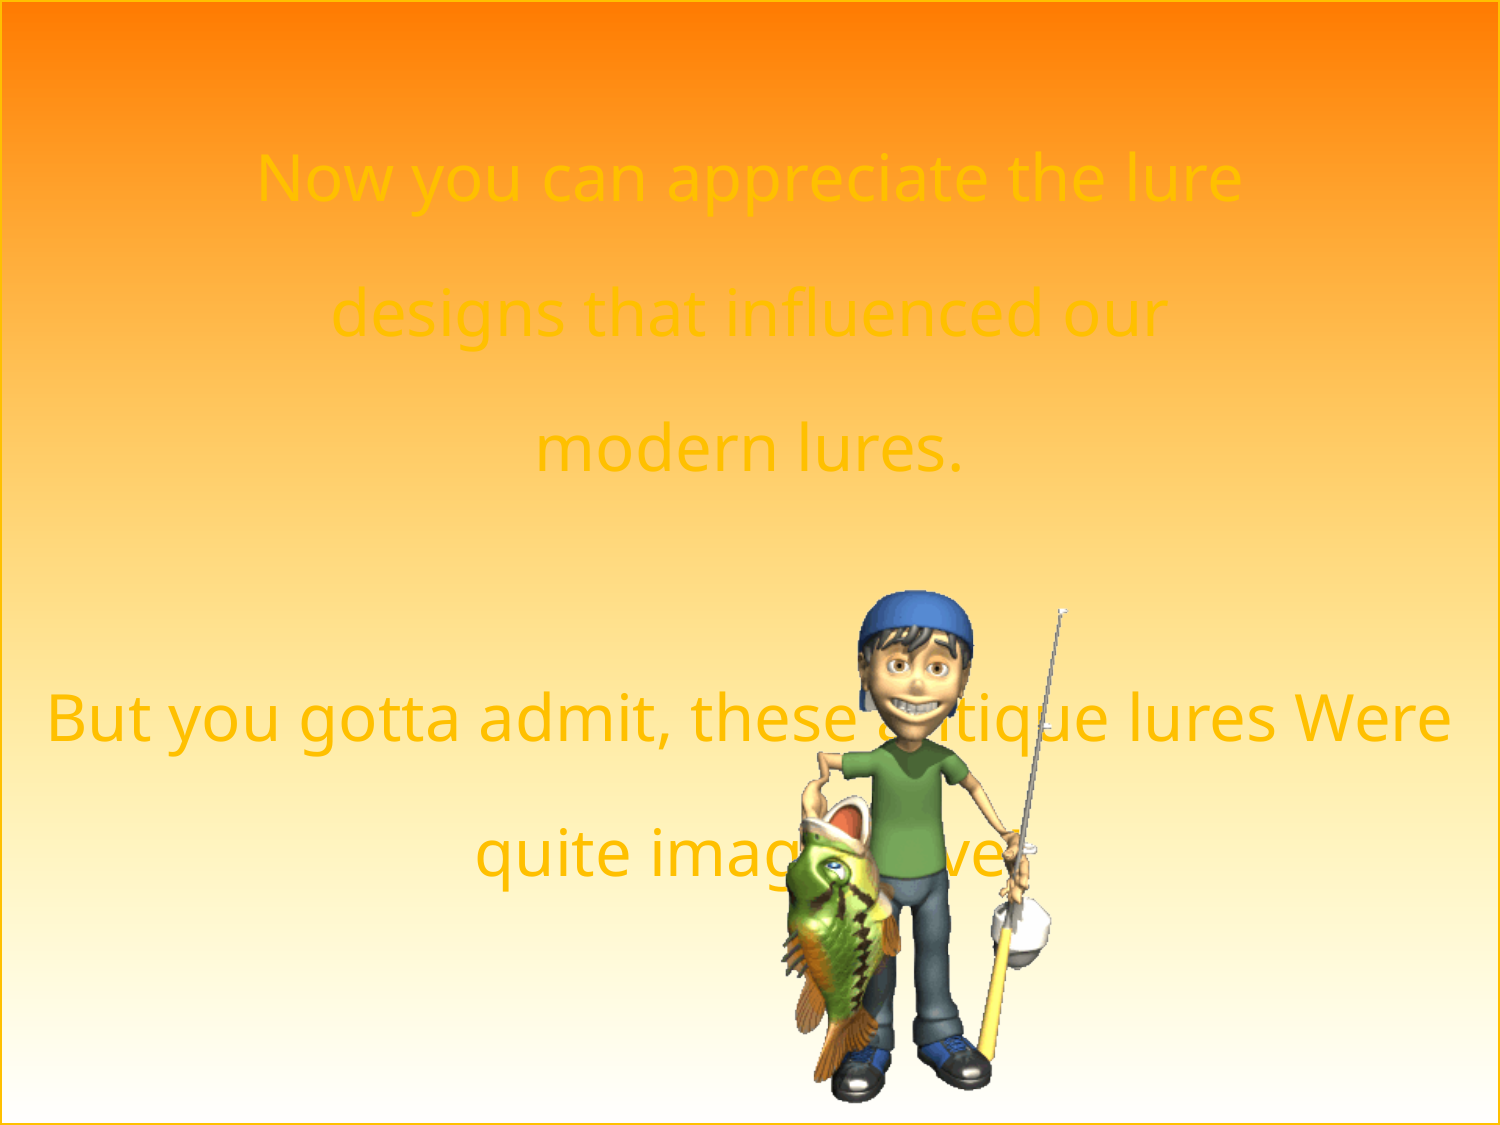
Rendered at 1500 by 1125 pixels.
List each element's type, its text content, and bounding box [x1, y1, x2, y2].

picture [637, 562, 1185, 1110]
text_box [0, 0, 1500, 1125]
text_box Now you can appreciate the lure designs that influenced our modern lures. But you gotta admit, these antique lures Were quite imaginative! [24, 115, 1475, 1076]
